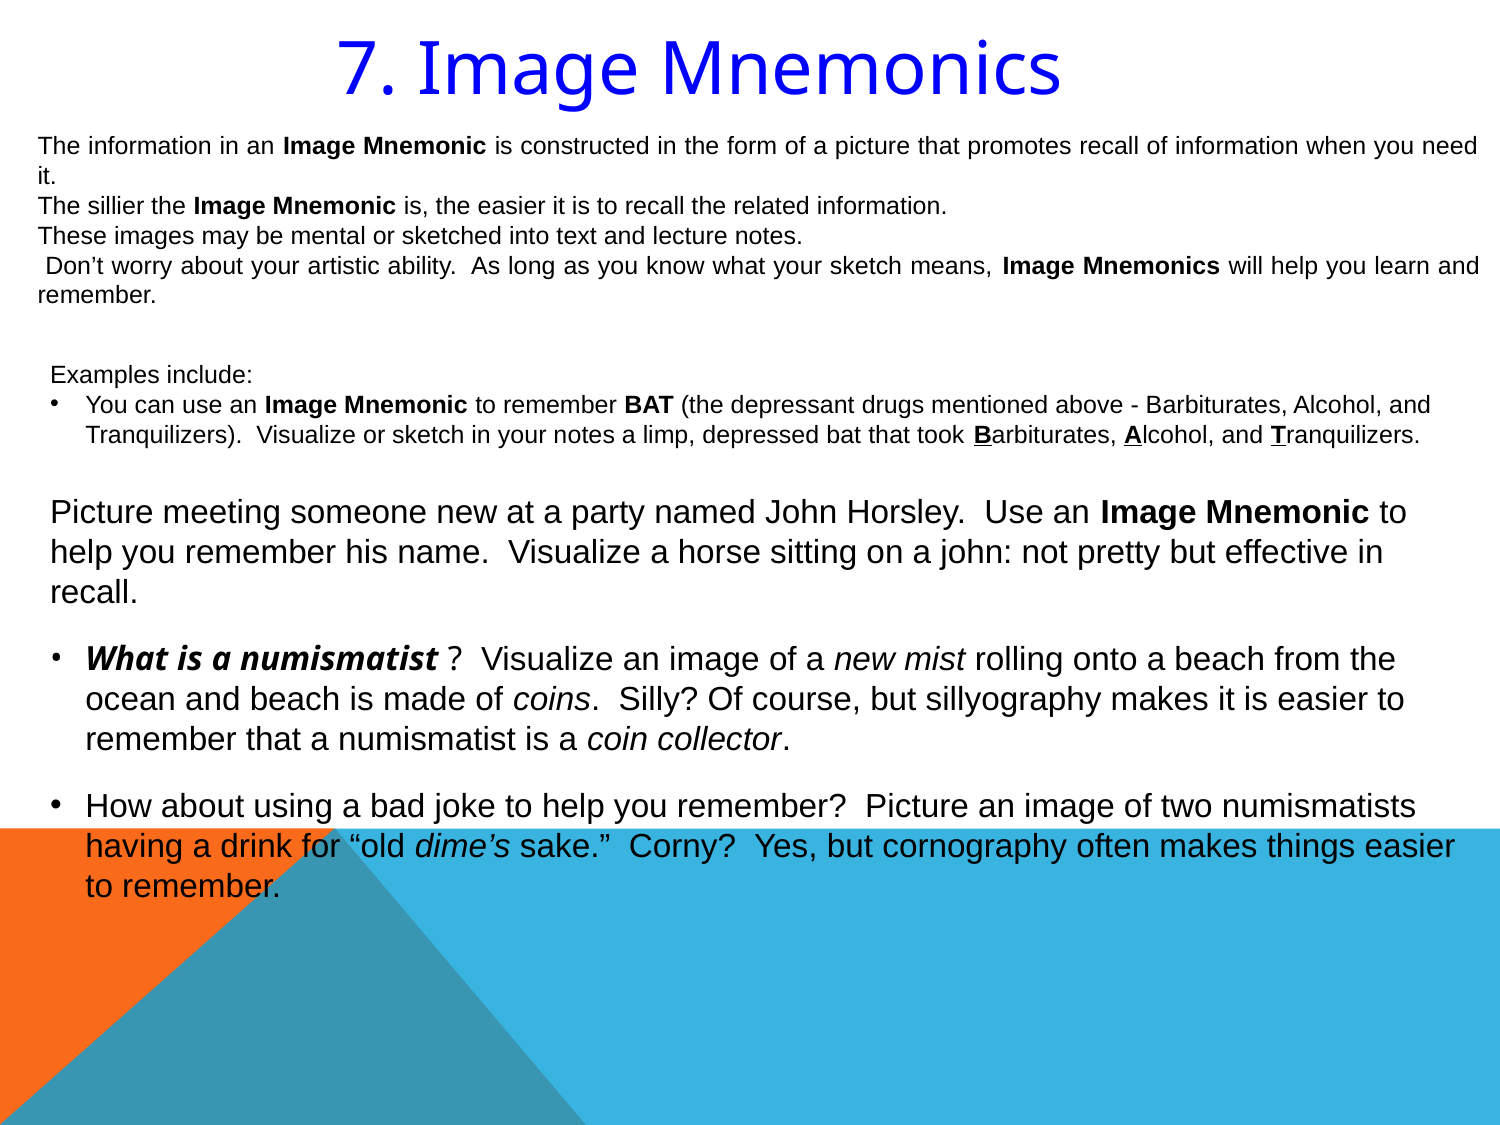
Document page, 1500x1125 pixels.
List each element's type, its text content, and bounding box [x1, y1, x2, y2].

text_box Examples include: You can use an Image Mnemonic to remember BAT (the depressant drugs mentioned above - Barbiturates, Alcohol, and Tranquilizers). Visualize or sketch in your notes a limp, depressed bat that took Barbiturates, Alcohol, and Tranquilizers. [50, 358, 1450, 449]
text_box Picture meeting someone new at a party named John Horsley. Use an Image Mnemonic to help you remember his name. Visualize a horse sitting on a john: not pretty but effective in recall. What is a numismatist ? Visualize an image of a new mist rolling onto a beach from the ocean and beach is made of coins. Silly? Of course, but sillyography makes it is easier to remember that a numismatist is a coin collector. How about using a bad joke to help you remember? Picture an image of two numismatists having a drink for “old dime’s sake.” Corny? Yes, but cornography often makes things easier to remember. [49, 489, 1463, 905]
text_box The information in an Image Mnemonic is constructed in the form of a picture that promotes recall of information when you need it. The sillier the Image Mnemonic is, the easier it is to recall the related information. These images may be mental or sketched into text and lecture notes. Don’t worry about your artistic ability. As long as you know what your sketch means, Image Mnemonics will help you learn and remember. [37, 129, 1481, 309]
text_box 7. Image Mnemonics [37, 12, 1363, 118]
